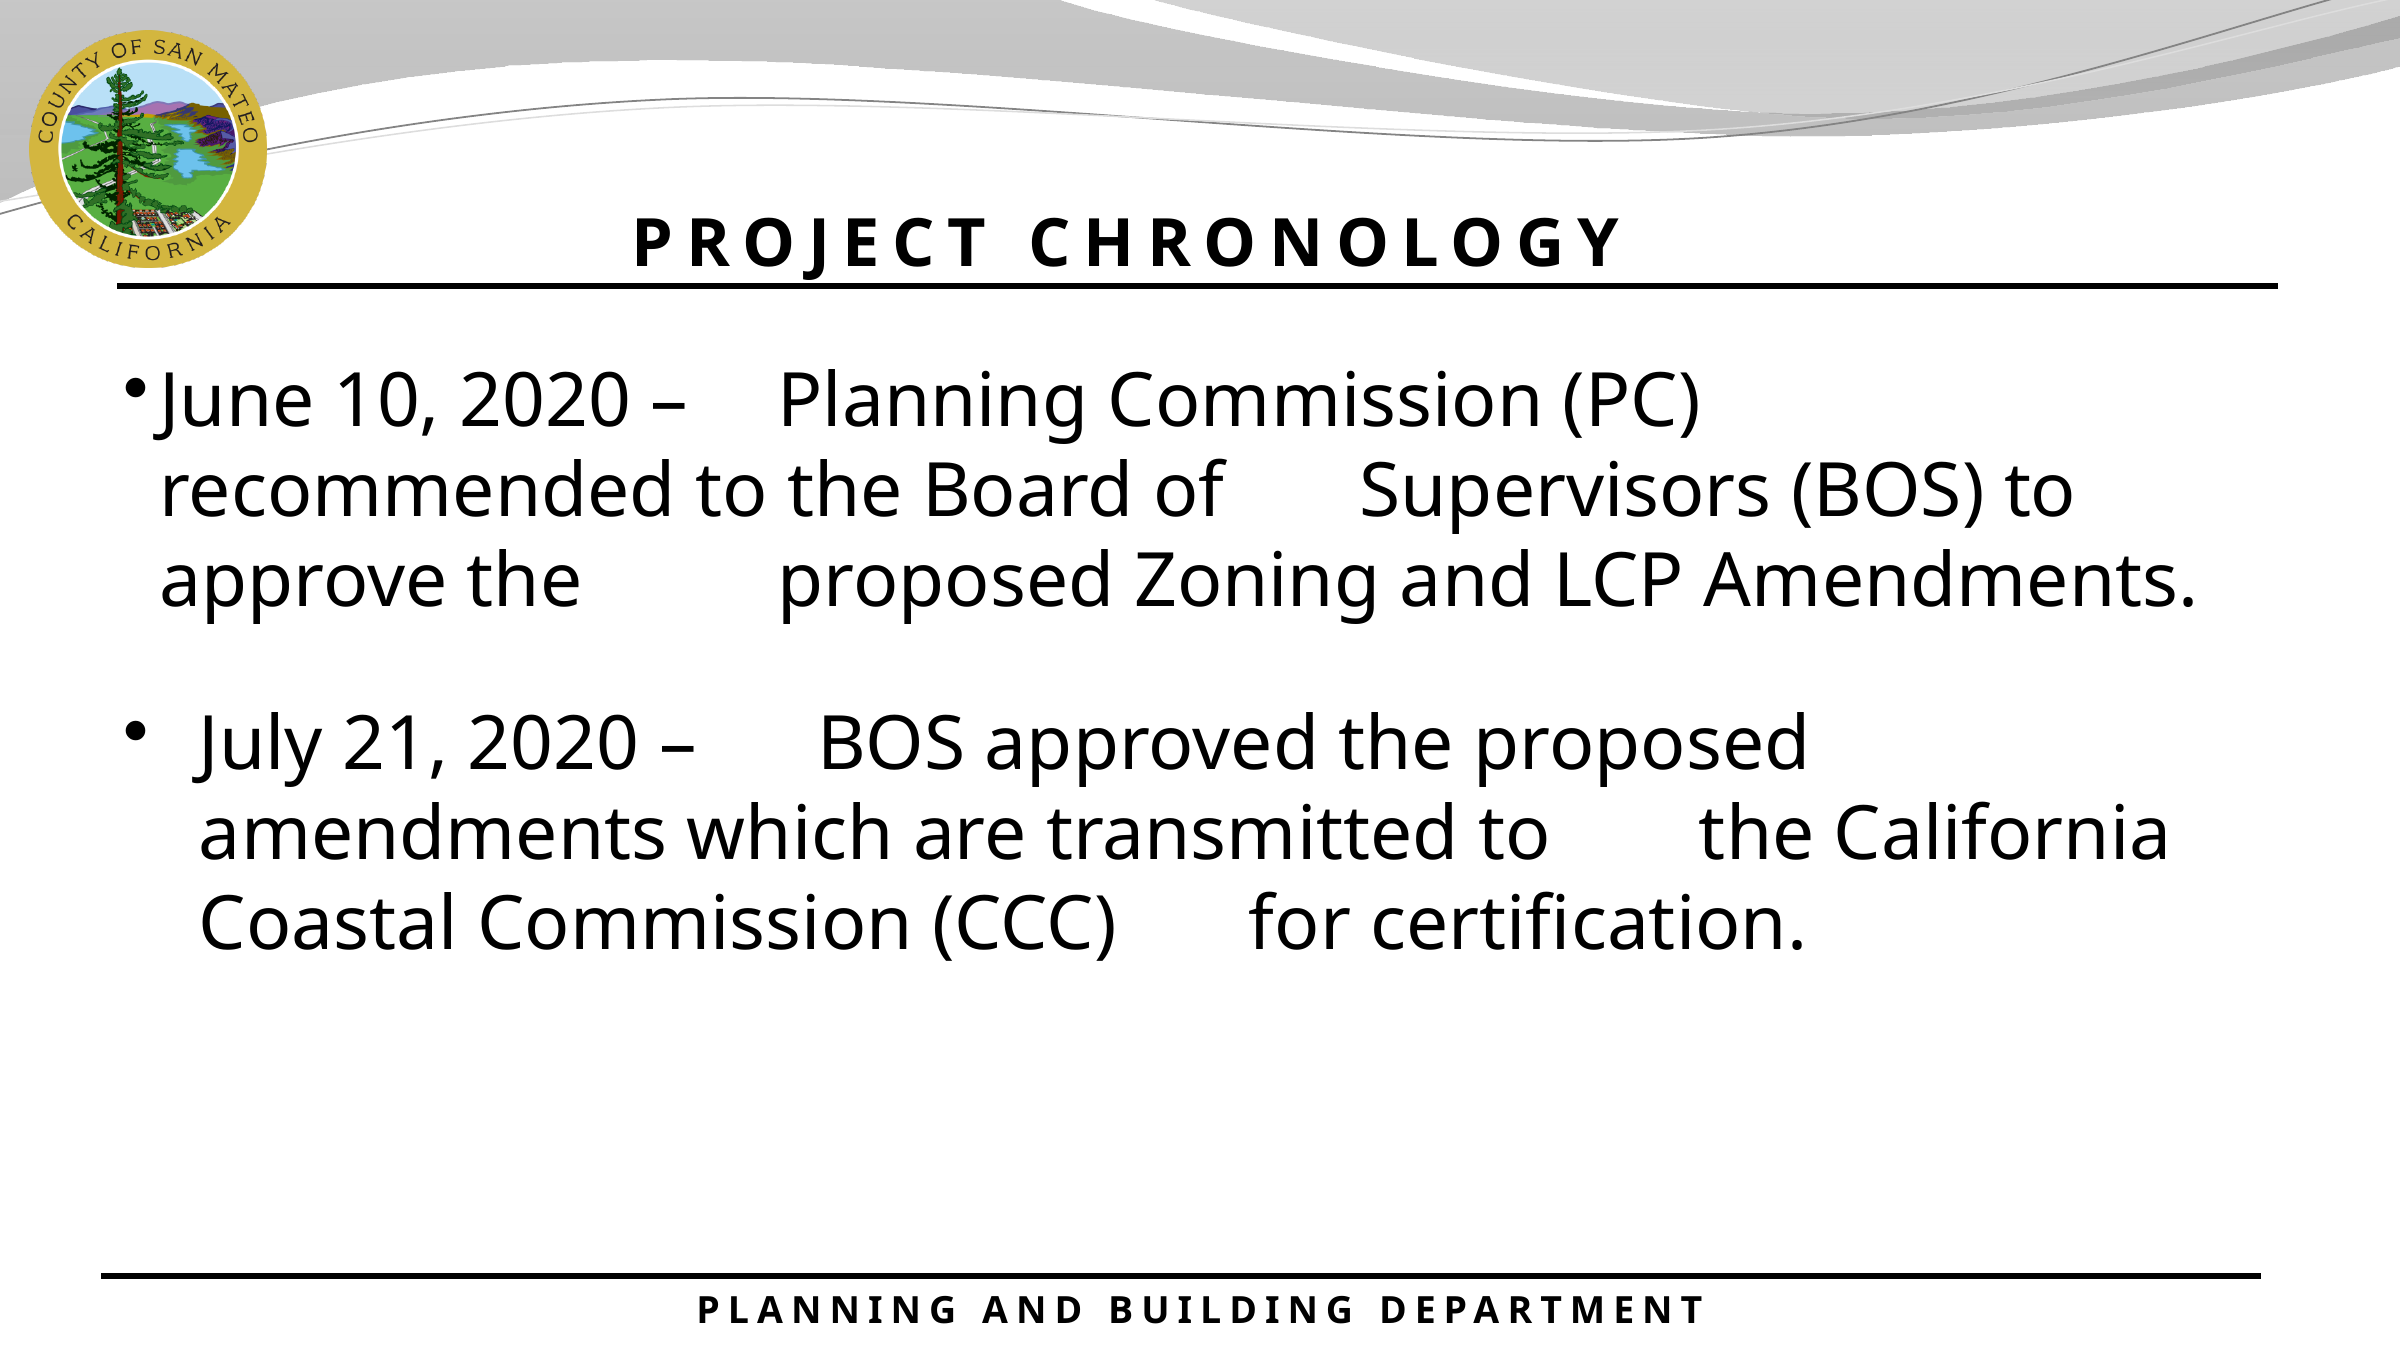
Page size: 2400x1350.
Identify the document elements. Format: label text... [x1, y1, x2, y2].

picture [29, 30, 267, 268]
text_box June 10, 2020 – Planning Commission (PC) recommended to the Board of Supervisors (BOS) to approve the proposed Zoning and LCP Amendments. July 21, 2020 – BOS approved the proposed amendments which are transmitted to the California Coastal Commission (CCC) for certification. [81, 340, 2282, 975]
text_box PROJECT CHRONOLOGY [610, 189, 1642, 283]
text_box PLANNING AND BUILDING DEPARTMENT [569, 1288, 1831, 1342]
